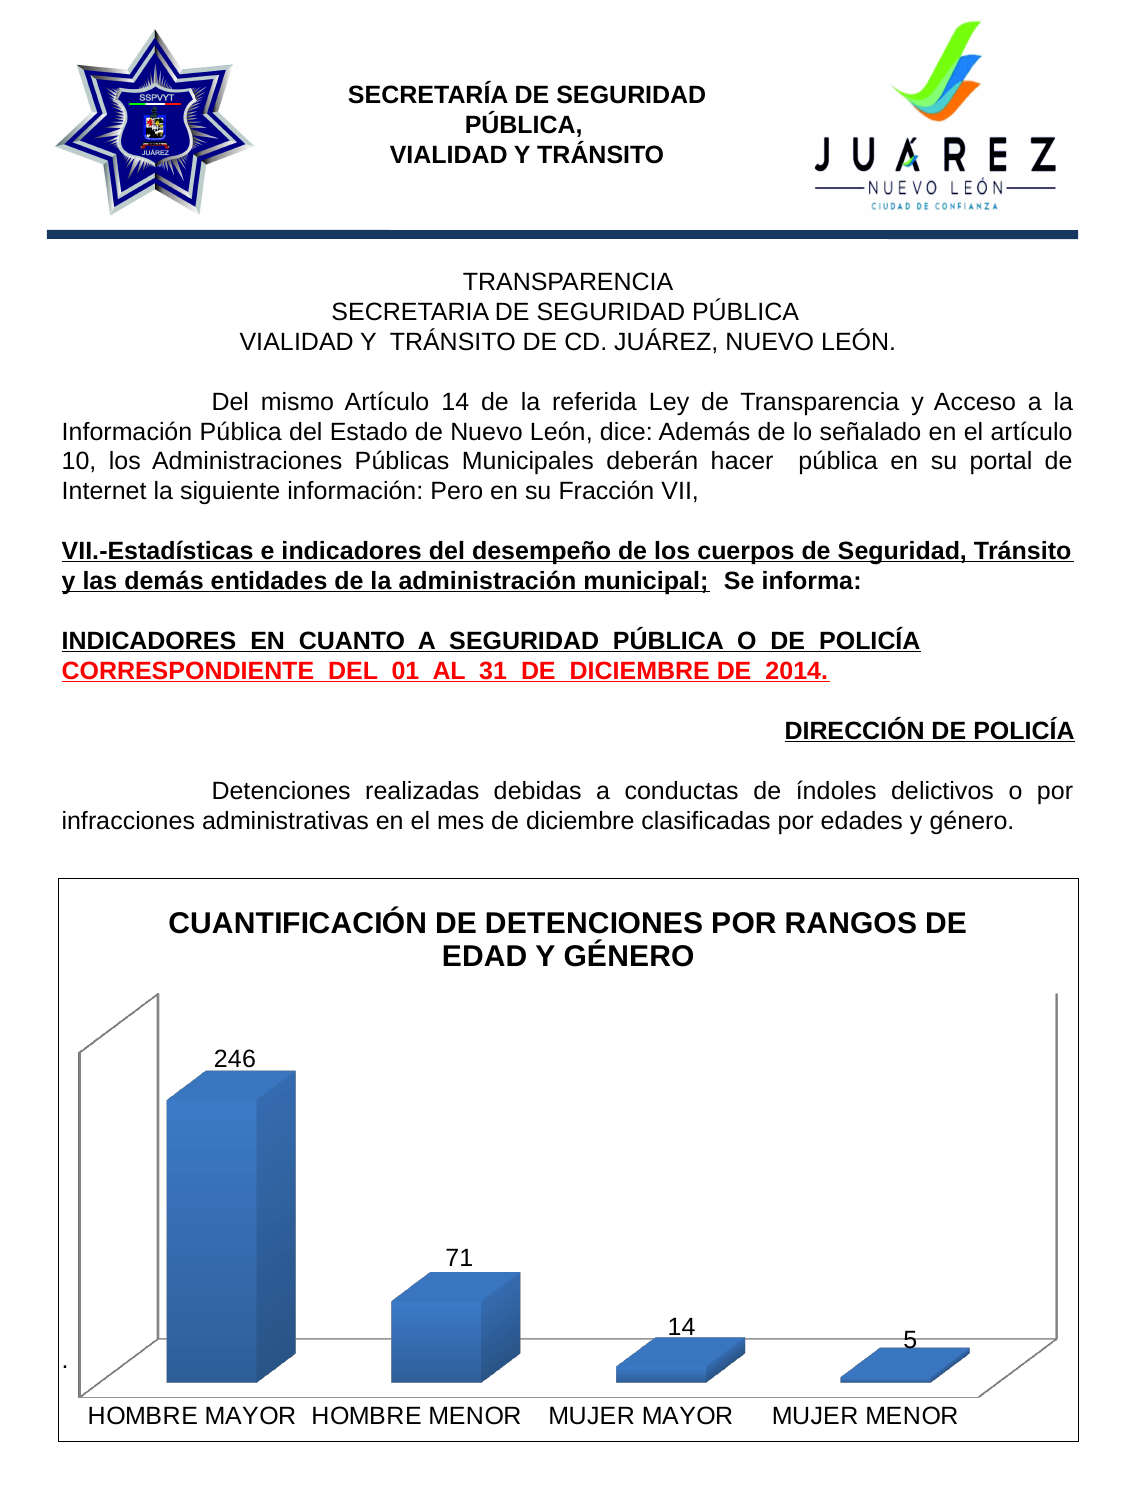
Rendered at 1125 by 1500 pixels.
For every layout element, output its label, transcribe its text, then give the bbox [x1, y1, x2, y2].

text_box TRANSPARENCIA SECRETARIA DE SEGURIDAD PÚBLICA VIALIDAD Y TRÁNSITO DE CD. JUÁREZ, NUEVO LEÓN. Del mismo Artículo 14 de la referida Ley de Transparencia y Acceso a la Información Pública del Estado de Nuevo León, dice: Además de lo señalado en el artículo 10, los Administraciones Públicas Municipales deberán hacer pública en su portal de Internet la siguiente información: Pero en su Fracción VII, VII.-Estadísticas e indicadores del desempeño de los cuerpos de Seguridad, Tránsito y las demás entidades de la administración municipal; Se informa: INDICADORES EN CUANTO A SEGURIDAD PÚBLICA O DE POLICÍA CORRESPONDIENTE DEL 01 AL 31 DE DICIEMBRE DE 2014. DIRECCIÓN DE POLICÍA Detenciones realizadas debidas a conductas de índoles delictivos o por infracciones administrativas en el mes de diciembre clasificadas por edades y género. . [46, 257, 1090, 1381]
picture [46, 23, 258, 224]
chart [58, 878, 1079, 1442]
picture [796, 11, 1067, 223]
text_box SECRETARÍA DE SEGURIDAD PÚBLICA, VIALIDAD Y TRÁNSITO [316, 70, 739, 176]
